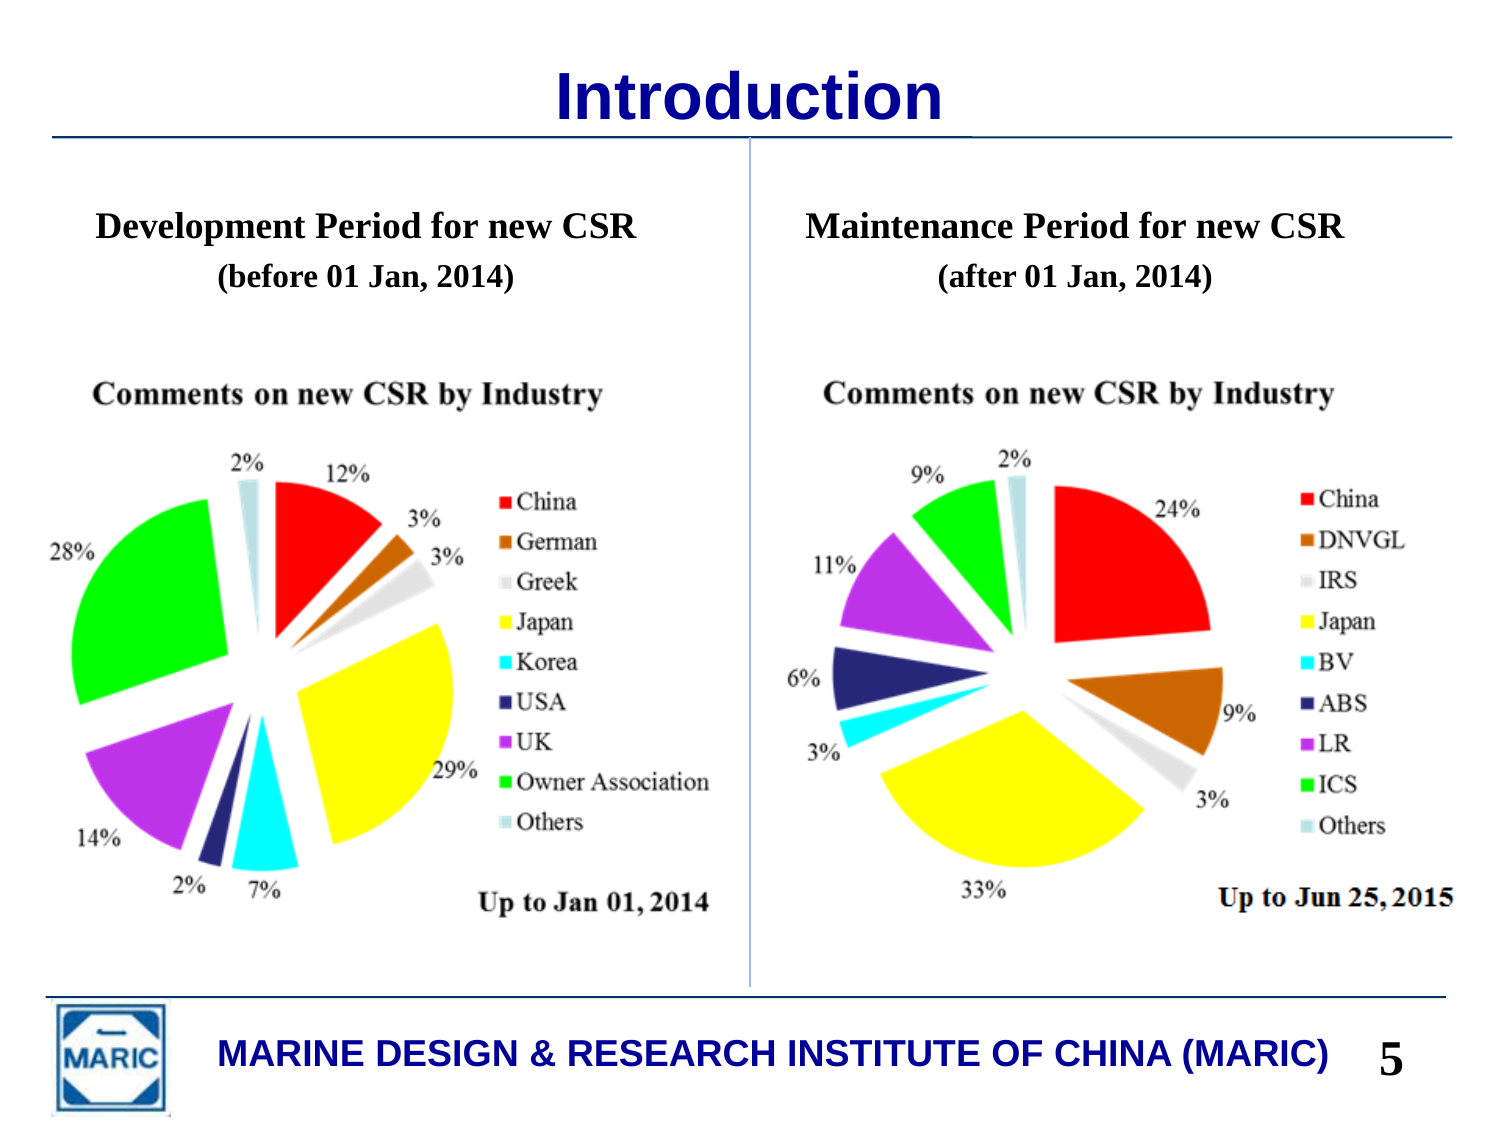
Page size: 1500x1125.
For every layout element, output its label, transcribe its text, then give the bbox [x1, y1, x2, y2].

title Introduction [75, 45, 1425, 138]
picture [40, 370, 715, 924]
text_box Development Period for new CSR (before 01 Jan, 2014) [80, 184, 652, 302]
picture [778, 374, 1459, 916]
text_box Maintenance Period for new CSR (after 01 Jan, 2014) [790, 184, 1360, 302]
